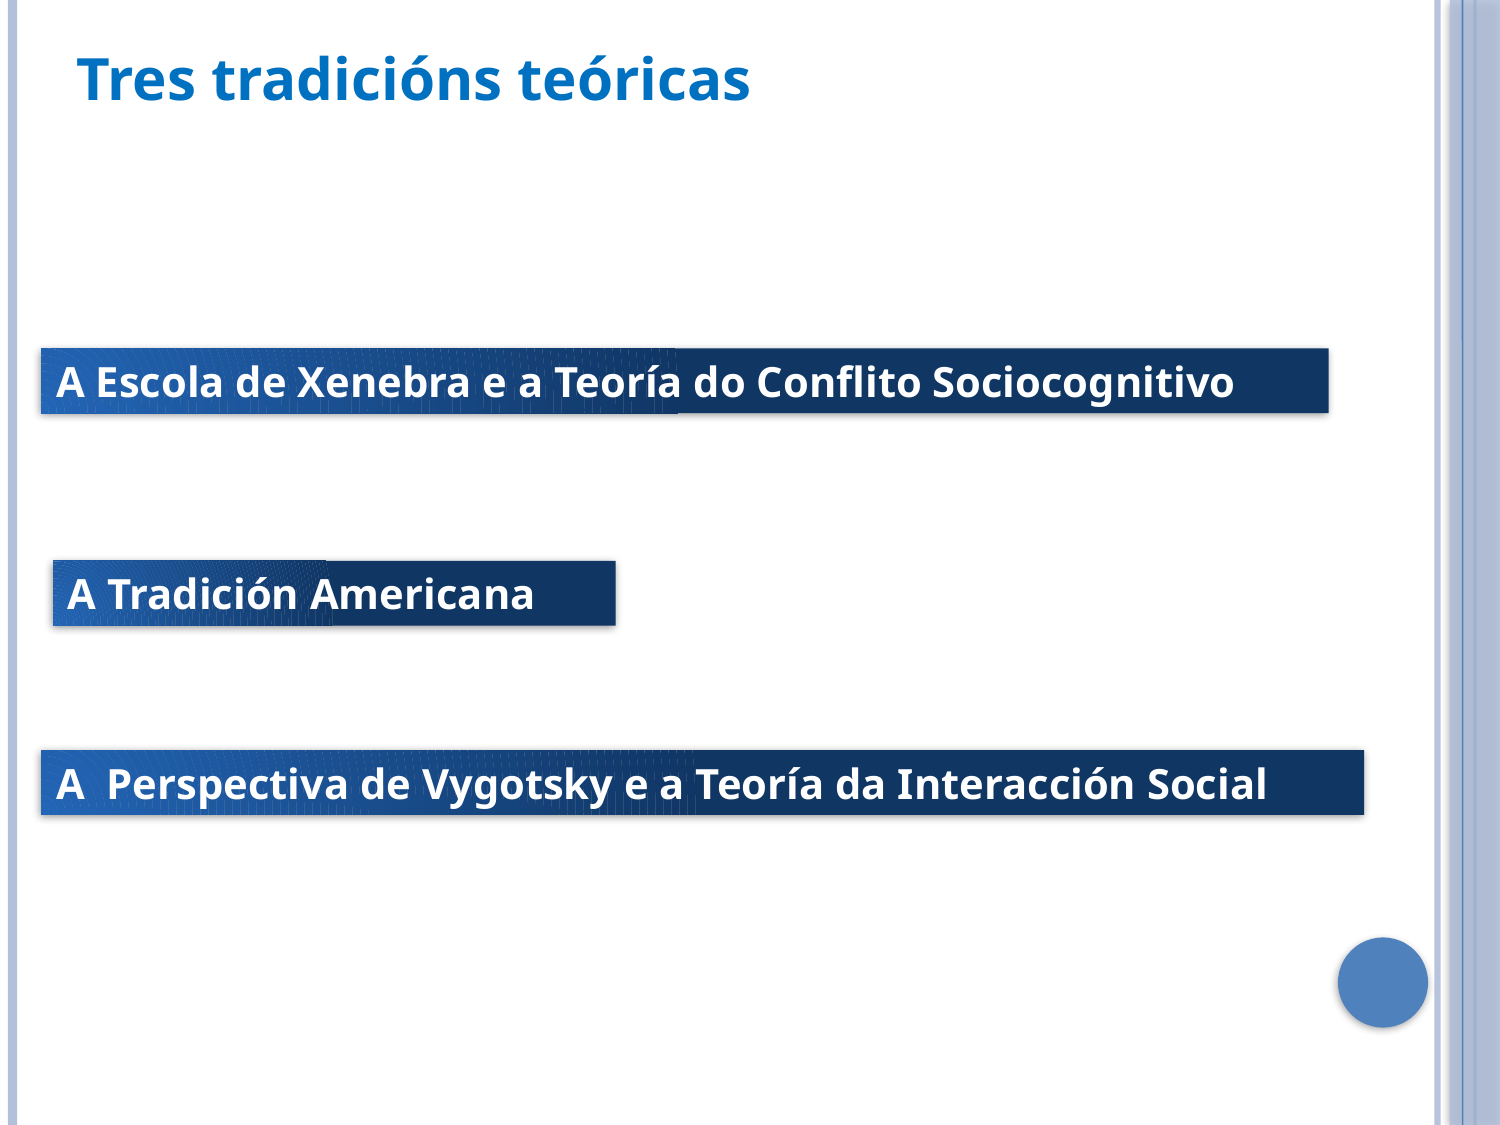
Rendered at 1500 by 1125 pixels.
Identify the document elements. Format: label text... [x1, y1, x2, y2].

text_box A Tradición Americana [53, 560, 616, 626]
text_box A Escola de Xenebra e a Teoría do Conflito Sociocognitivo [41, 348, 1329, 414]
text_box Tres tradicións teóricas [61, 35, 768, 120]
text_box A Perspectiva de Vygotsky e a Teoría da Interacción Social [41, 750, 1365, 815]
